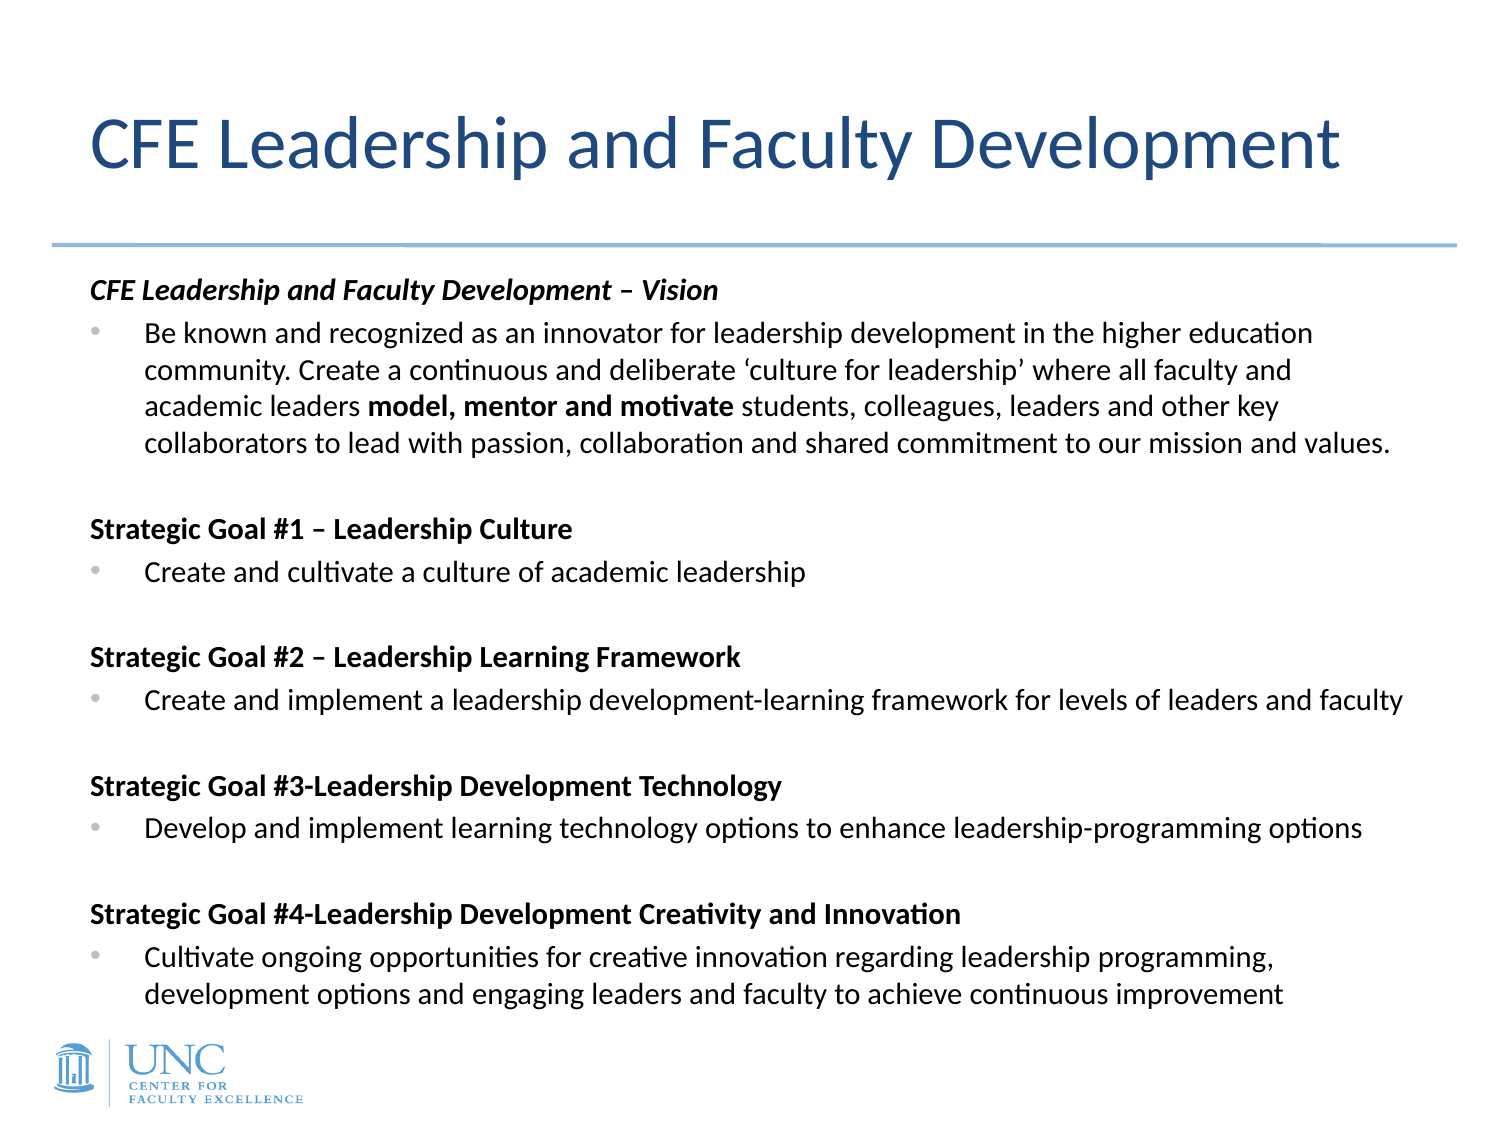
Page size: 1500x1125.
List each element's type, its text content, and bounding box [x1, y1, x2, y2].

picture [53, 1038, 303, 1107]
title CFE Leadership and Faculty Development [75, 45, 1425, 233]
list CFE Leadership and Faculty Development – Vision Be known and recognized as an innovator for leadership development in the higher education community. Create a continuous and deliberate ‘culture for leadership’ where all faculty and academic leaders model, mentor and motivate students, colleagues, leaders and other key collaborators to lead with passion, collaboration and shared commitment to our mission and values. Strategic Goal #1 – Leadership Culture Create and cultivate a culture of academic leadership Strategic Goal #2 – Leadership Learning Framework Create and implement a leadership development-learning framework for levels of leaders and faculty Strategic Goal #3-Leadership Development Technology Develop and implement learning technology options to enhance leadership-programming options Strategic Goal #4-Leadership Development Creativity and Innovation Cultivate ongoing opportunities for creative innovation regarding leadership programming, development options and engaging leaders and faculty to achieve continuous improvement [75, 262, 1425, 1099]
